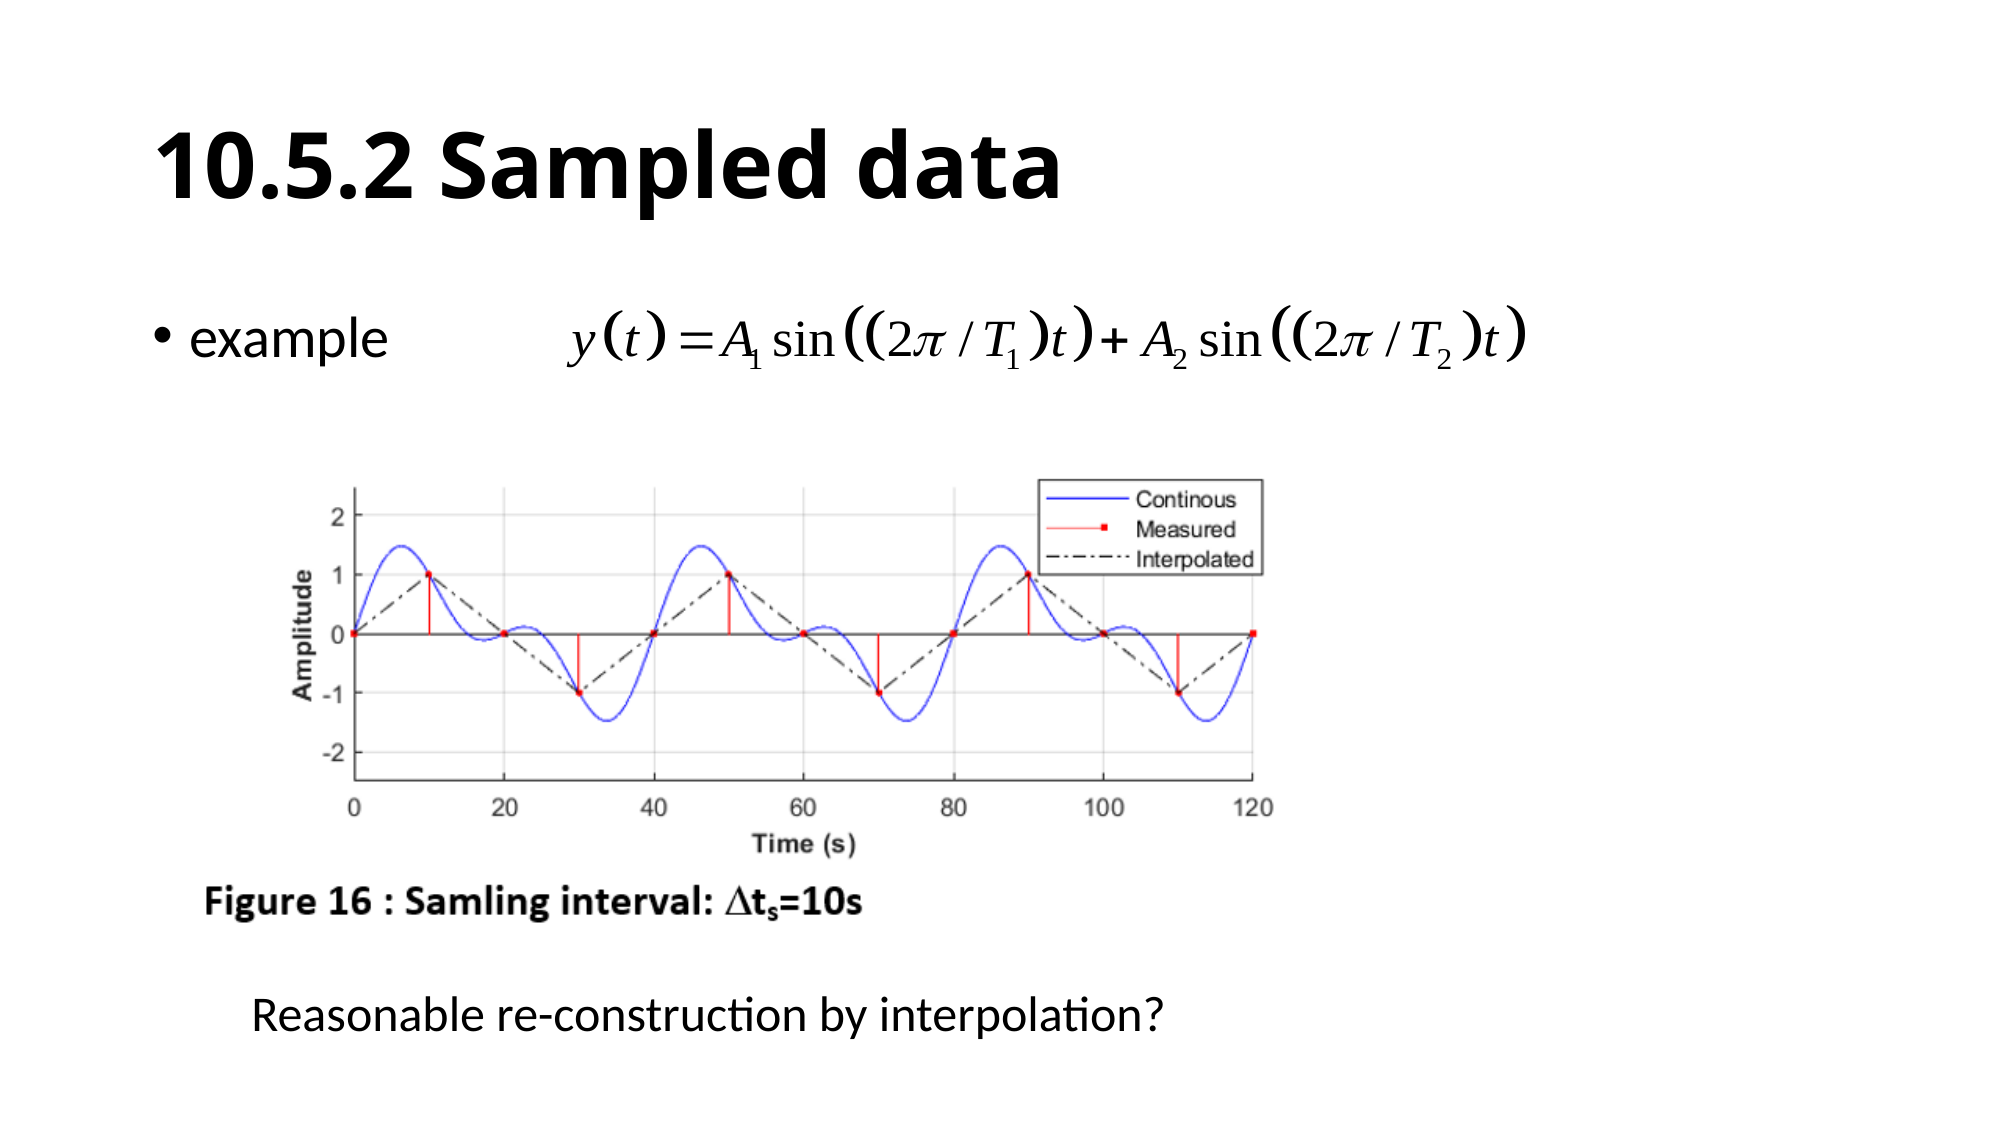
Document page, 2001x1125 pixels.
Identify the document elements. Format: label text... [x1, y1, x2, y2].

picture [188, 459, 1330, 940]
title 10.5.2 Sampled data [137, 59, 1863, 278]
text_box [558, 299, 1534, 387]
text_box Reasonable re-construction by interpolation? [236, 974, 1469, 1049]
list example [137, 299, 1863, 940]
